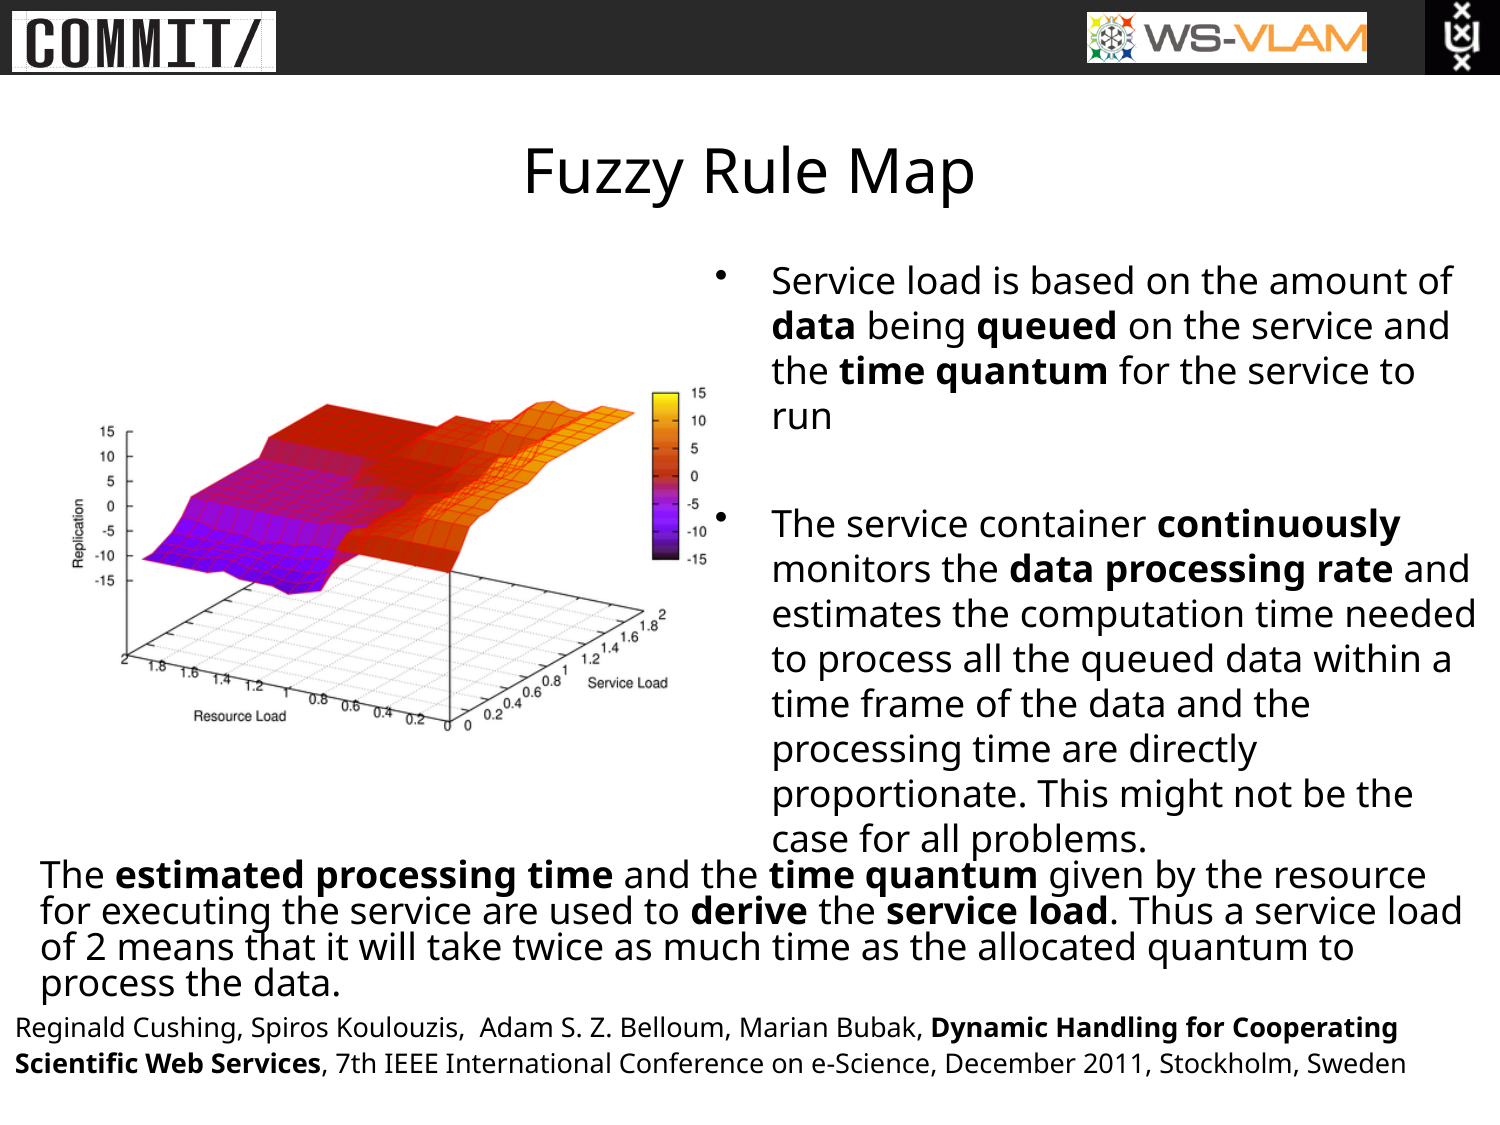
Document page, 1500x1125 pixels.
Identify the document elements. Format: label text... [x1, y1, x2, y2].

picture [1425, 0, 1500, 74]
picture [33, 274, 738, 783]
text_box The estimated processing time and the time quantum given by the resource for executing the service are used to derive the service load. Thus a service load of 2 means that it will take twice as much time as the allocated quantum to process the data. [24, 800, 1500, 999]
title Fuzzy Rule Map [0, 74, 1500, 263]
text_box Reginald Cushing, Spiros Koulouzis, Adam S. Z. Belloum, Marian Bubak, Dynamic Handling for Cooperating Scientific Web Services, 7th IEEE International Conference on e-Science, December 2011, Stockholm, Sweden [0, 999, 1500, 1087]
list Service load is based on the amount of data being queued on the service and the time quantum for the service to run The service container continuously monitors the data processing rate and estimates the computation time needed to process all the queued data within a time frame of the data and the processing time are directly proportionate. This might not be the case for all problems. [699, 249, 1500, 800]
picture [1087, 12, 1367, 63]
